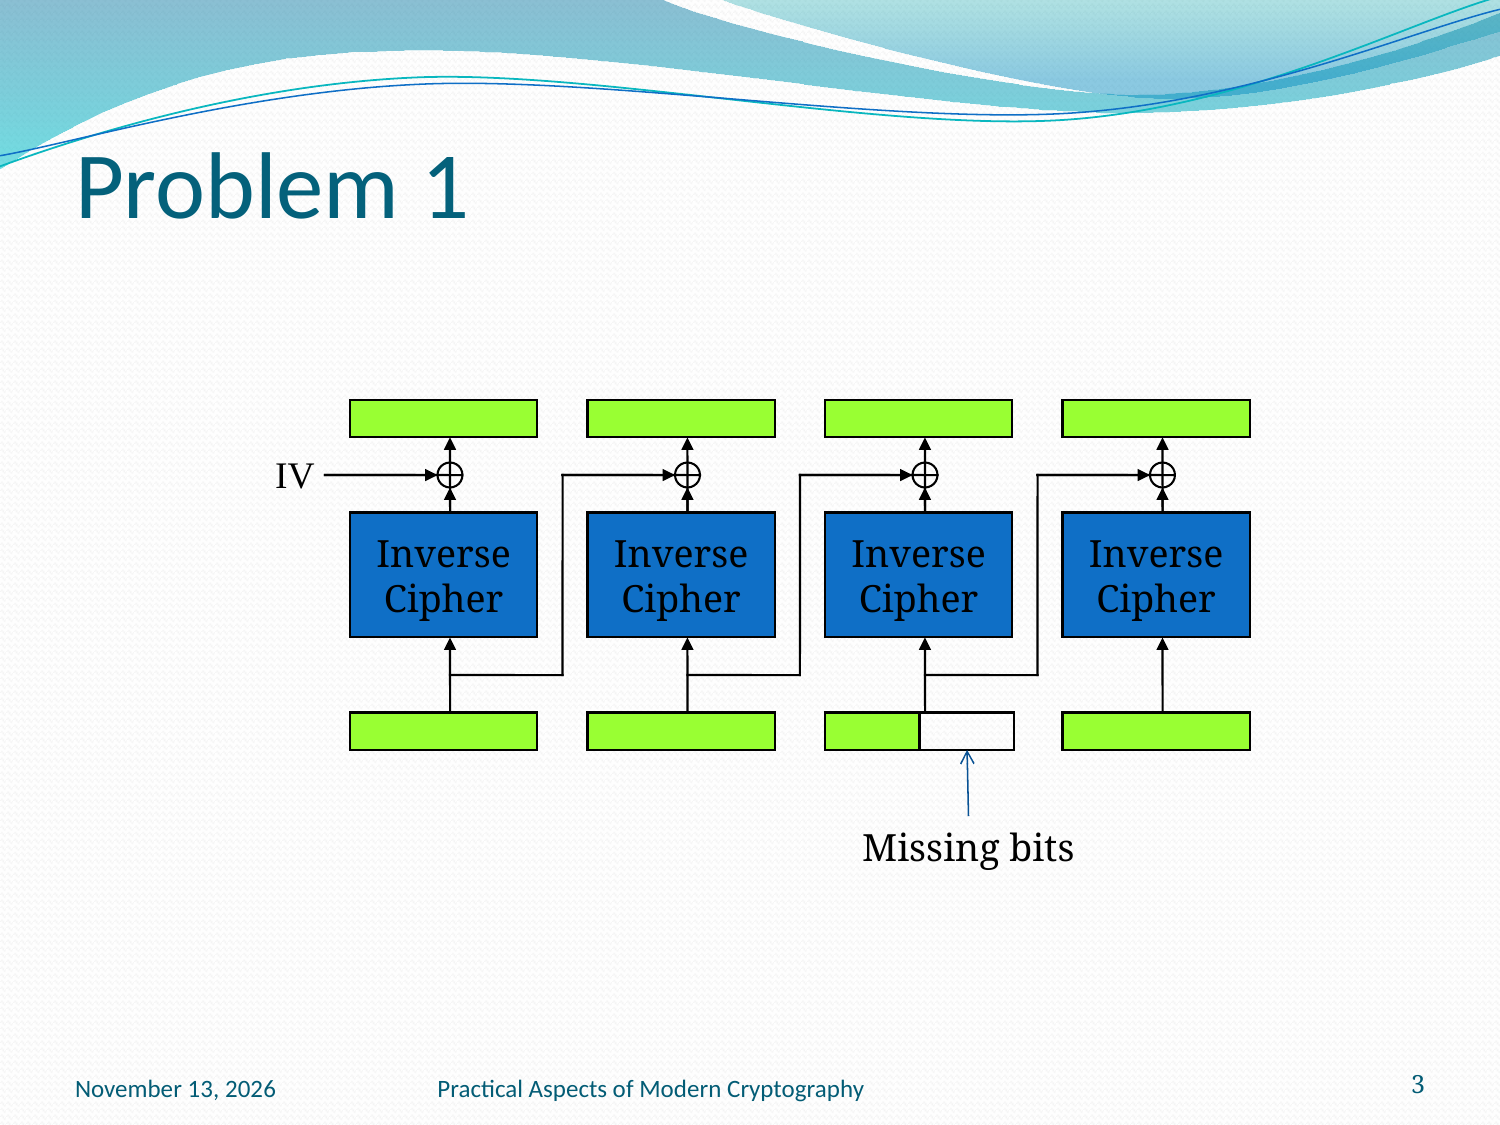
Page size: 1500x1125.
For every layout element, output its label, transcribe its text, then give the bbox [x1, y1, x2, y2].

footer Practical Aspects of Modern Cryptography [437, 1042, 988, 1103]
title Problem 1 [75, 115, 1425, 238]
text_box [259, 399, 1251, 751]
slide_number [75, 1042, 425, 1103]
text_box Missing bits [847, 816, 1090, 876]
slide_number 3 [1299, 1042, 1425, 1103]
